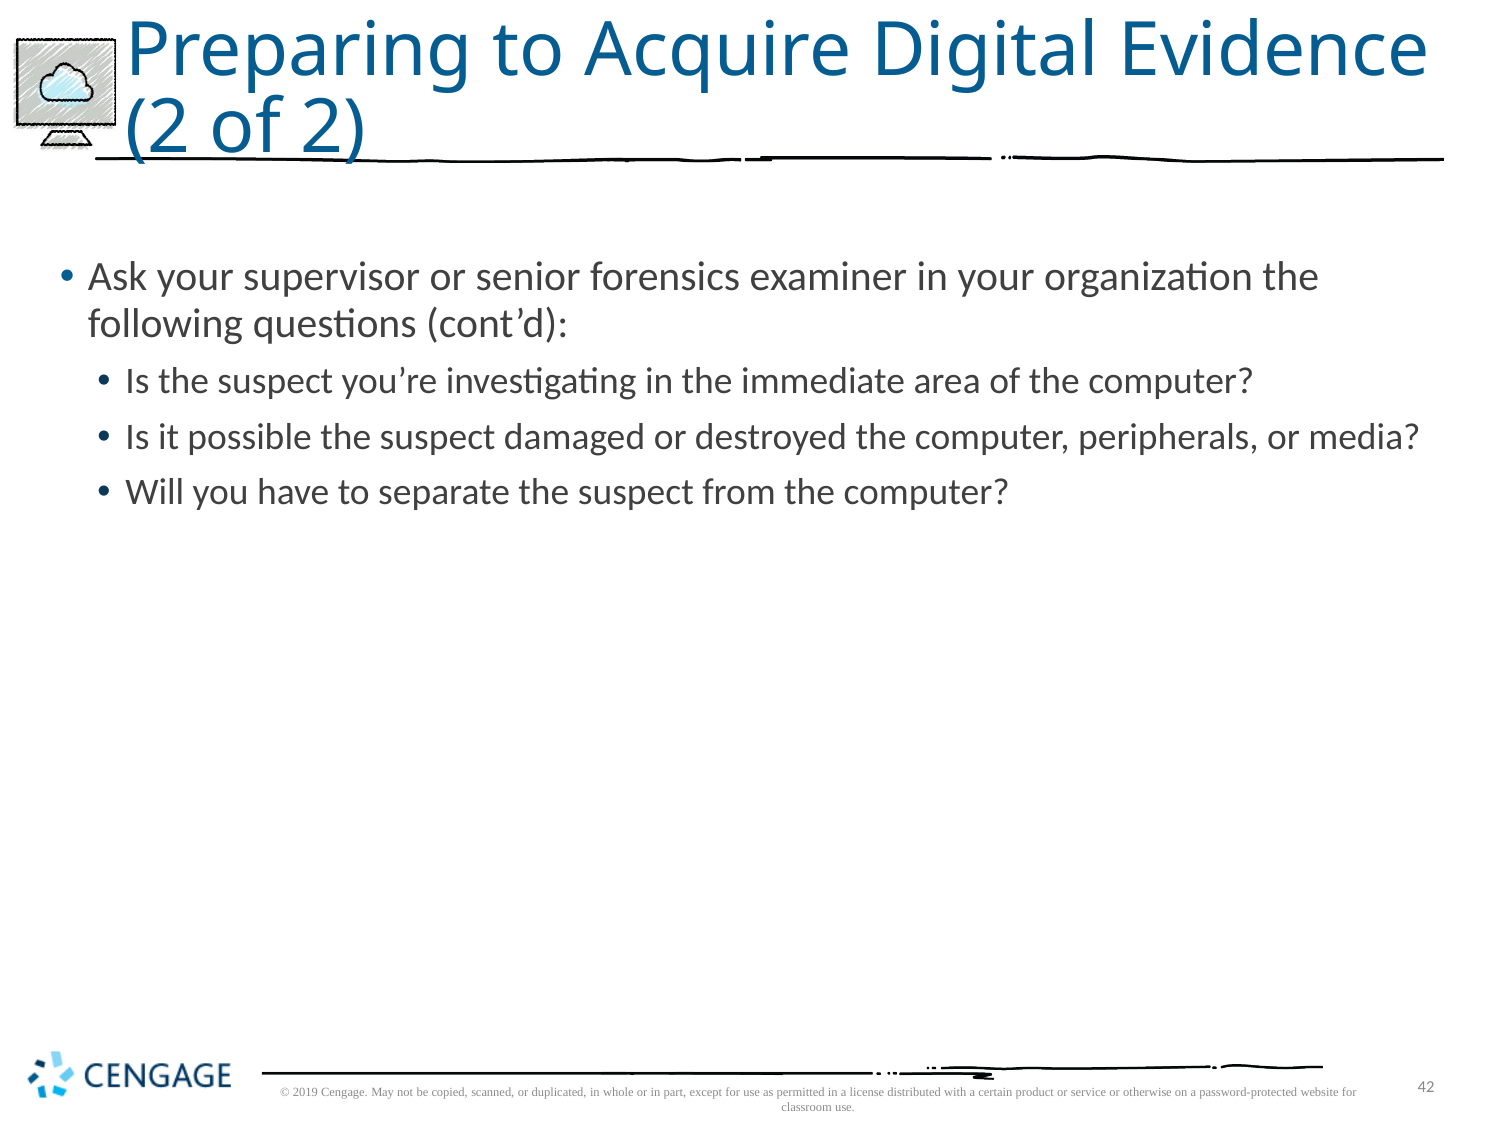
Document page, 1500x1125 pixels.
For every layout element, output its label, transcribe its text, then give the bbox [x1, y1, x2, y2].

picture [7, 1037, 244, 1111]
picture [12, 36, 117, 151]
picture [261, 1064, 1323, 1079]
footer © 2019 Cengage. May not be copied, scanned, or duplicated, in whole or in part, except for use as permitted in a license distributed with a certain product or service or otherwise on a password-protected website for classroom use. [261, 1079, 1375, 1120]
list Ask your supervisor or senior forensics examiner in your organization the following questions (cont’d): Is the suspect you’re investigating in the immediate area of the computer? Is it possible the suspect damaged or destroyed the computer, peripherals, or media? Will you have to separate the suspect from the computer? [59, 252, 1441, 485]
title Preparing to Acquire Digital Evidence (2 of 2) [125, 13, 1442, 169]
picture [95, 155, 125, 163]
